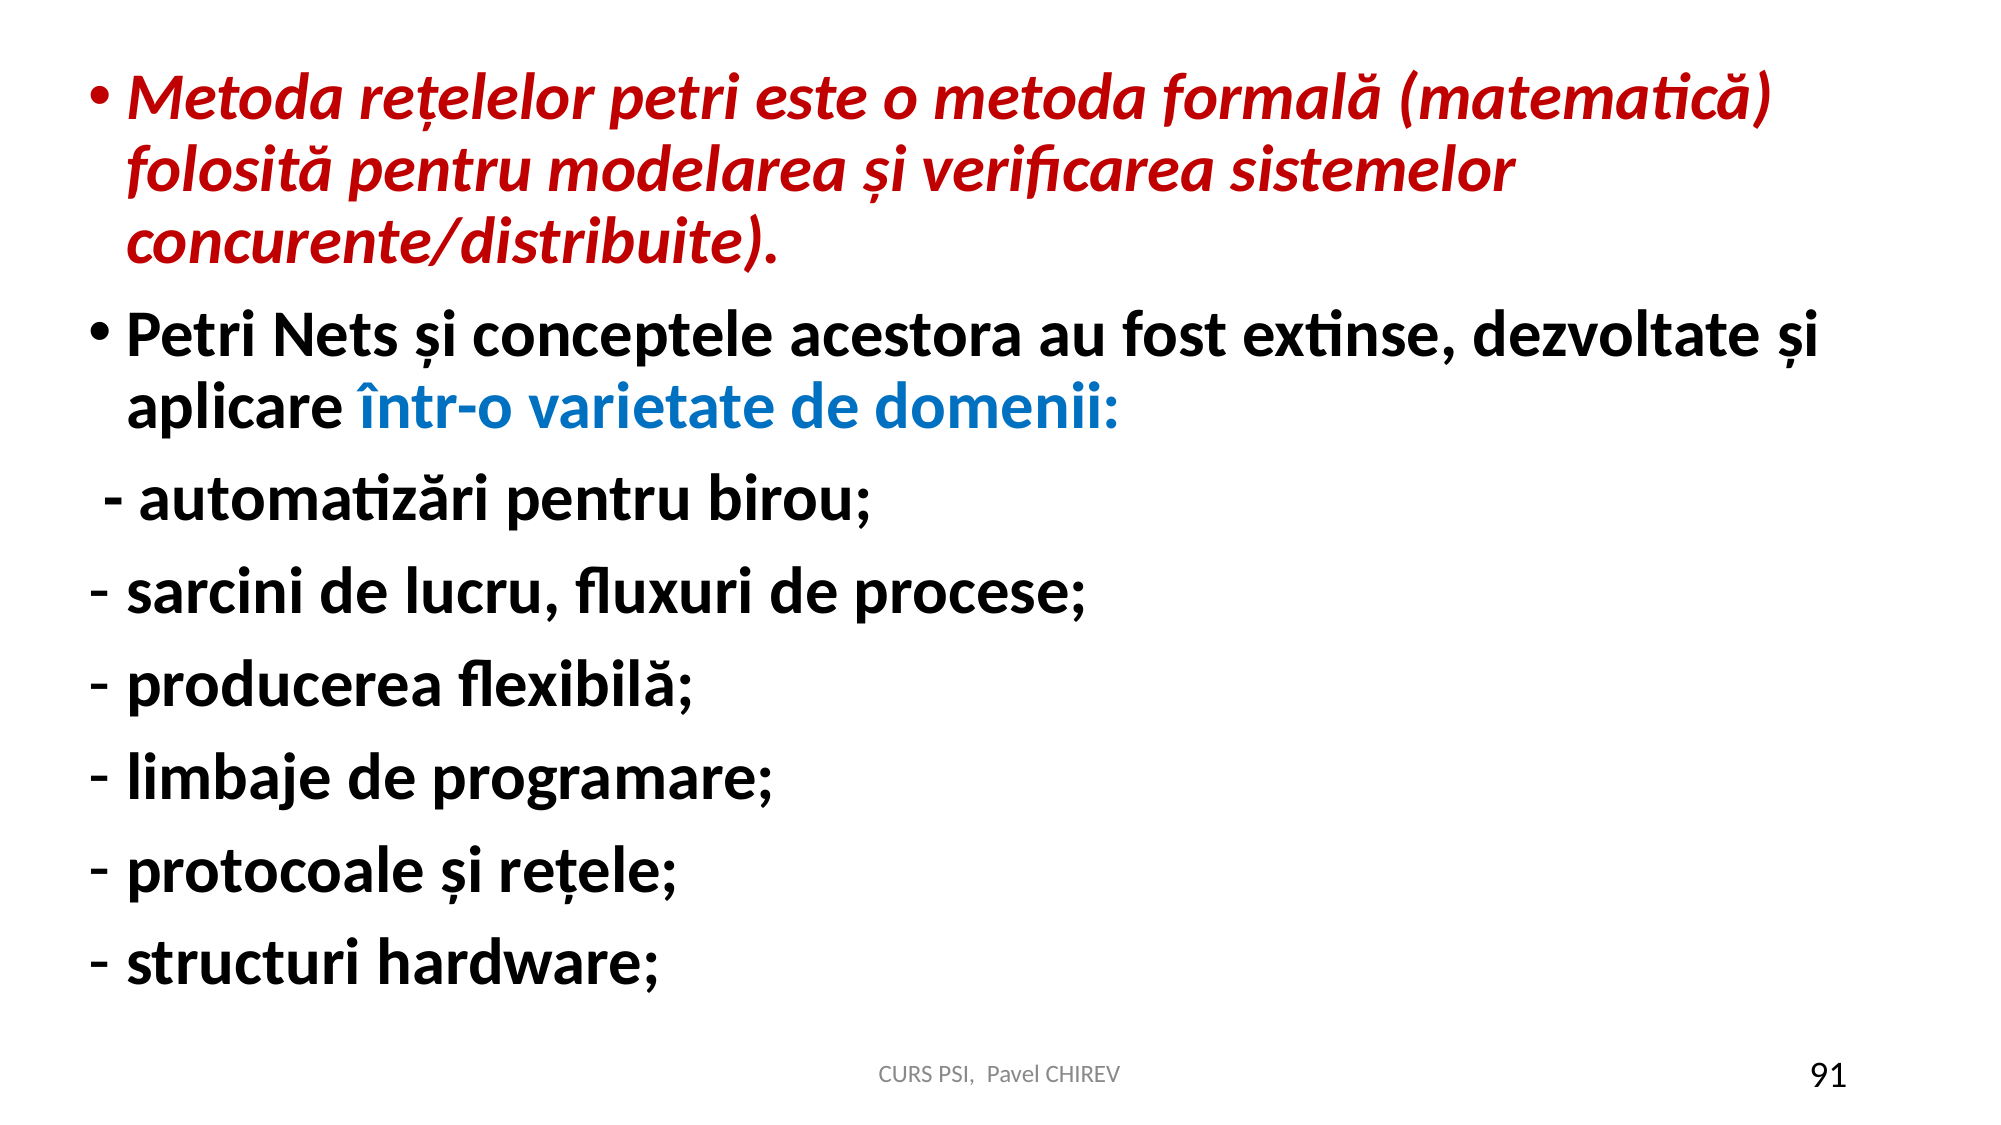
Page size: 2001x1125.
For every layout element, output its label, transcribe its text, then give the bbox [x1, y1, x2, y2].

list Metoda rețelelor petri este o metoda formală (matematică) folosită pentru modelarea şi verificarea sistemelor concurente/distribuite). Petri Nets şi conceptele acestora au fost extinse, dezvoltate şi aplicare într-o varietate de domenii: - automatizări pentru birou; sarcini de lucru, fluxuri de procese; producerea flexibilă; limbaje de programare; protocoale şi reţele; structuri hardware; [73, 54, 1931, 1064]
text_box 91 [1412, 1042, 1863, 1103]
text_box CURS PSI, Pavel CHIREV [662, 1042, 1338, 1103]
